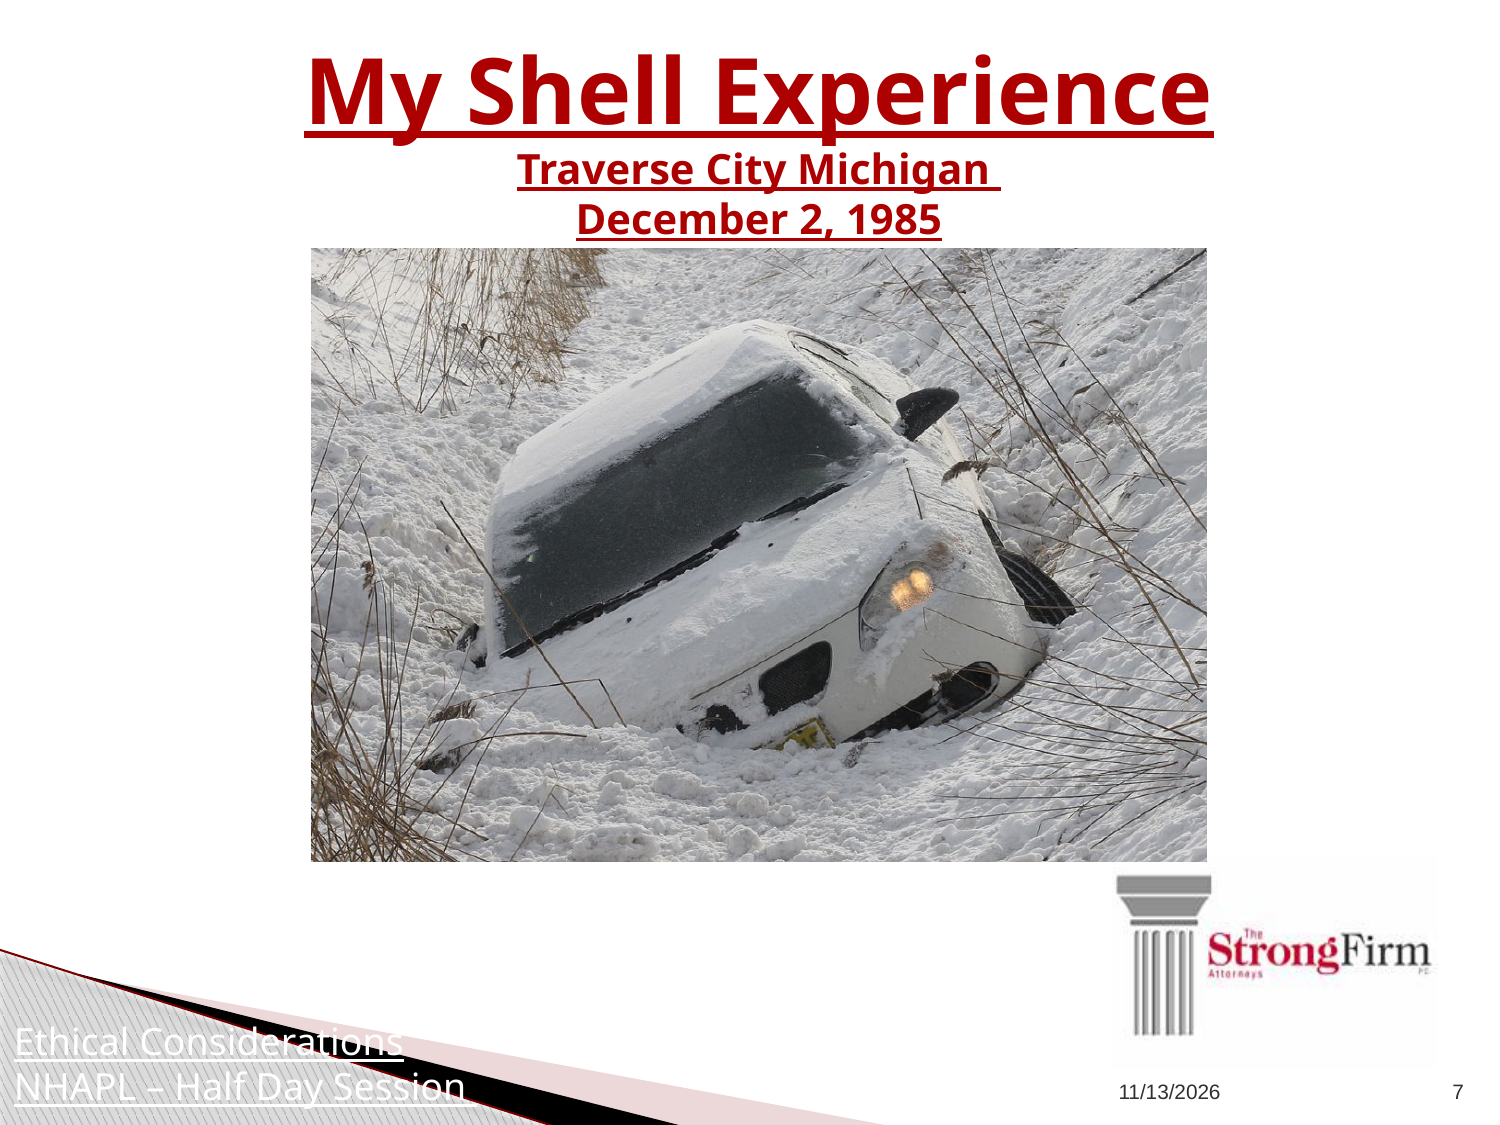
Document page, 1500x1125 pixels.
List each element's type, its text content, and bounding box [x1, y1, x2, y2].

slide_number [1103, 1051, 1418, 1112]
slide_number 7 [1418, 1051, 1479, 1112]
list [311, 248, 1207, 862]
text_box Ethical Considerations NHAPL – Half Day Session [0, 1010, 500, 1116]
picture [1112, 855, 1438, 1069]
title My Shell Experience Traverse City Michigan December 2, 1985 [83, 43, 1434, 232]
